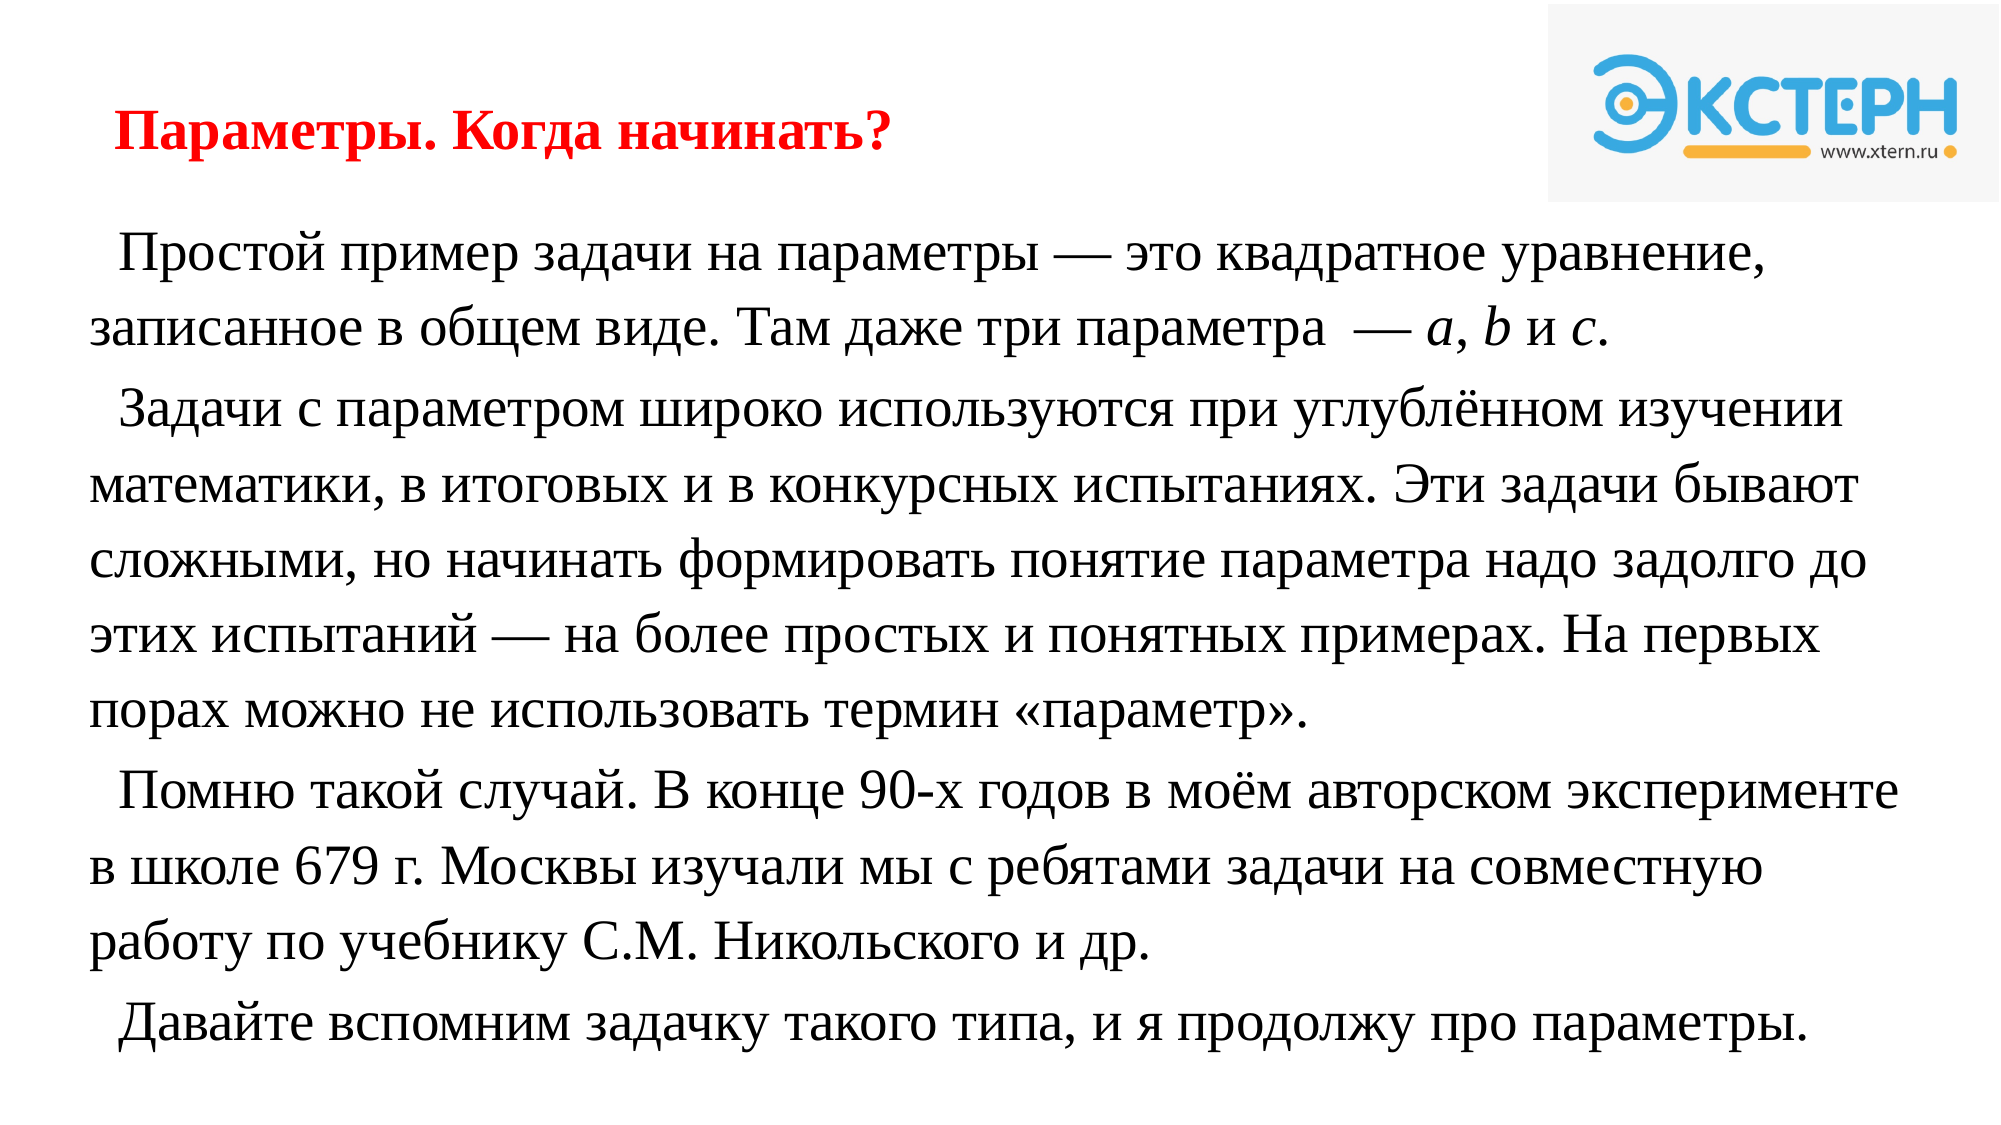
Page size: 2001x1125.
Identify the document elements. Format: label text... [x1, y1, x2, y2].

picture [1548, 4, 1999, 202]
subtitle Простой пример задачи на параметры — это квадратное уравнение, записанное в общем виде. Там даже три параметра — a, b и c. Задачи с параметром широко используются при углублённом изучении математики, в итоговых и в конкурсных испытаниях. Эти задачи бывают сложными, но начинать формировать понятие параметра надо задолго до этих испытаний — на более простых и понятных примерах. На первых порах можно не использовать термин «параметр». Помню такой случай. В конце 90-х годов в моём авторском эксперименте в школе 679 г. Москвы изучали мы с ребятами задачи на совместную работу по учебнику С.М. Никольского и др. Давайте вспомним задачку такого типа, и я продолжу про параметры. [74, 198, 1940, 1066]
title Параметры. Когда начинать? [99, 85, 1548, 171]
